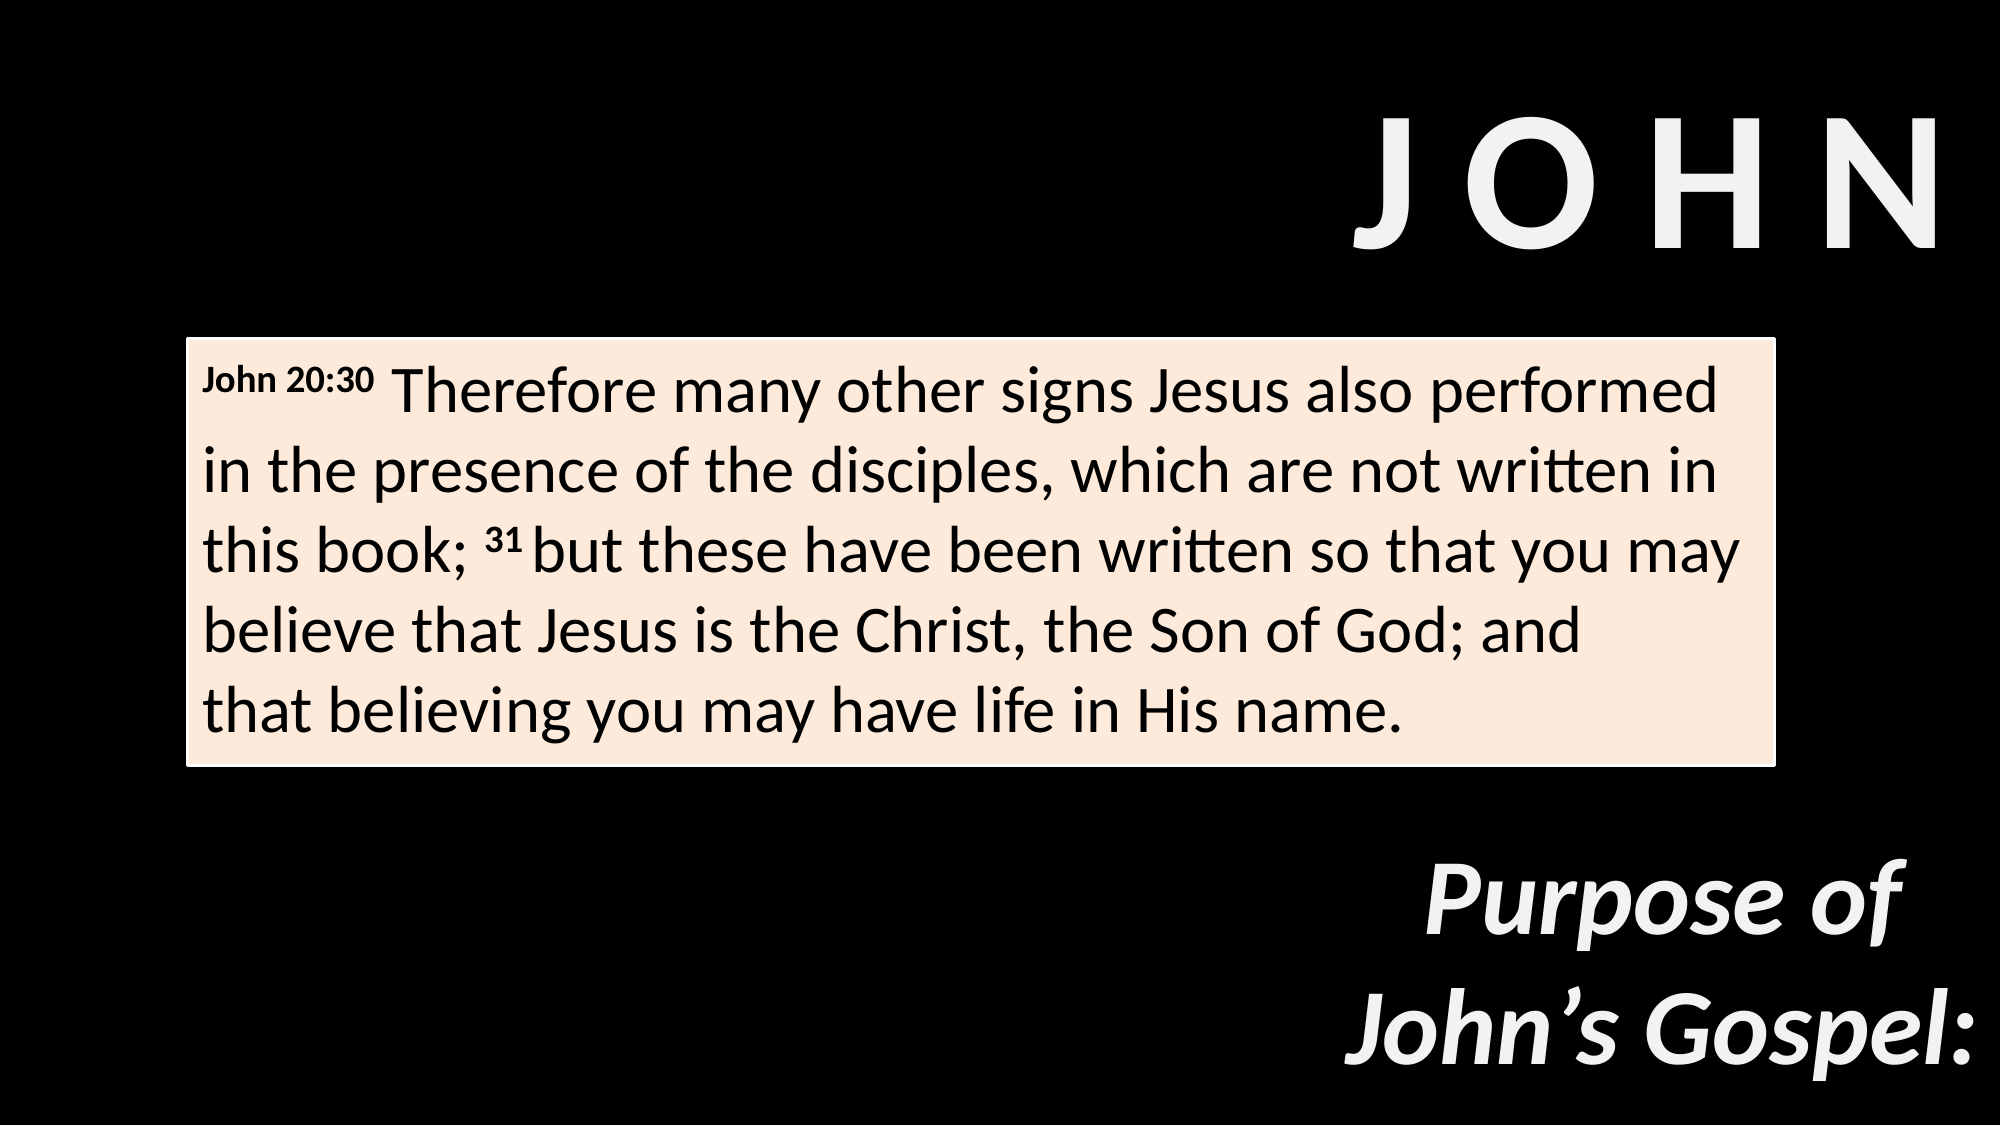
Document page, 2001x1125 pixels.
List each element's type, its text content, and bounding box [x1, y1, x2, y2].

text_box John 20:30 Therefore many other signs Jesus also performed in the presence of the disciples, which are not written in this book; 31 but these have been written so that you may believe that Jesus is the Christ, the Son of God; and that believing you may have life in His name. [185, 336, 1777, 767]
text_box J O H N [1299, 75, 2000, 263]
text_box Purpose of John’s Gospel: [1324, 862, 2000, 1050]
